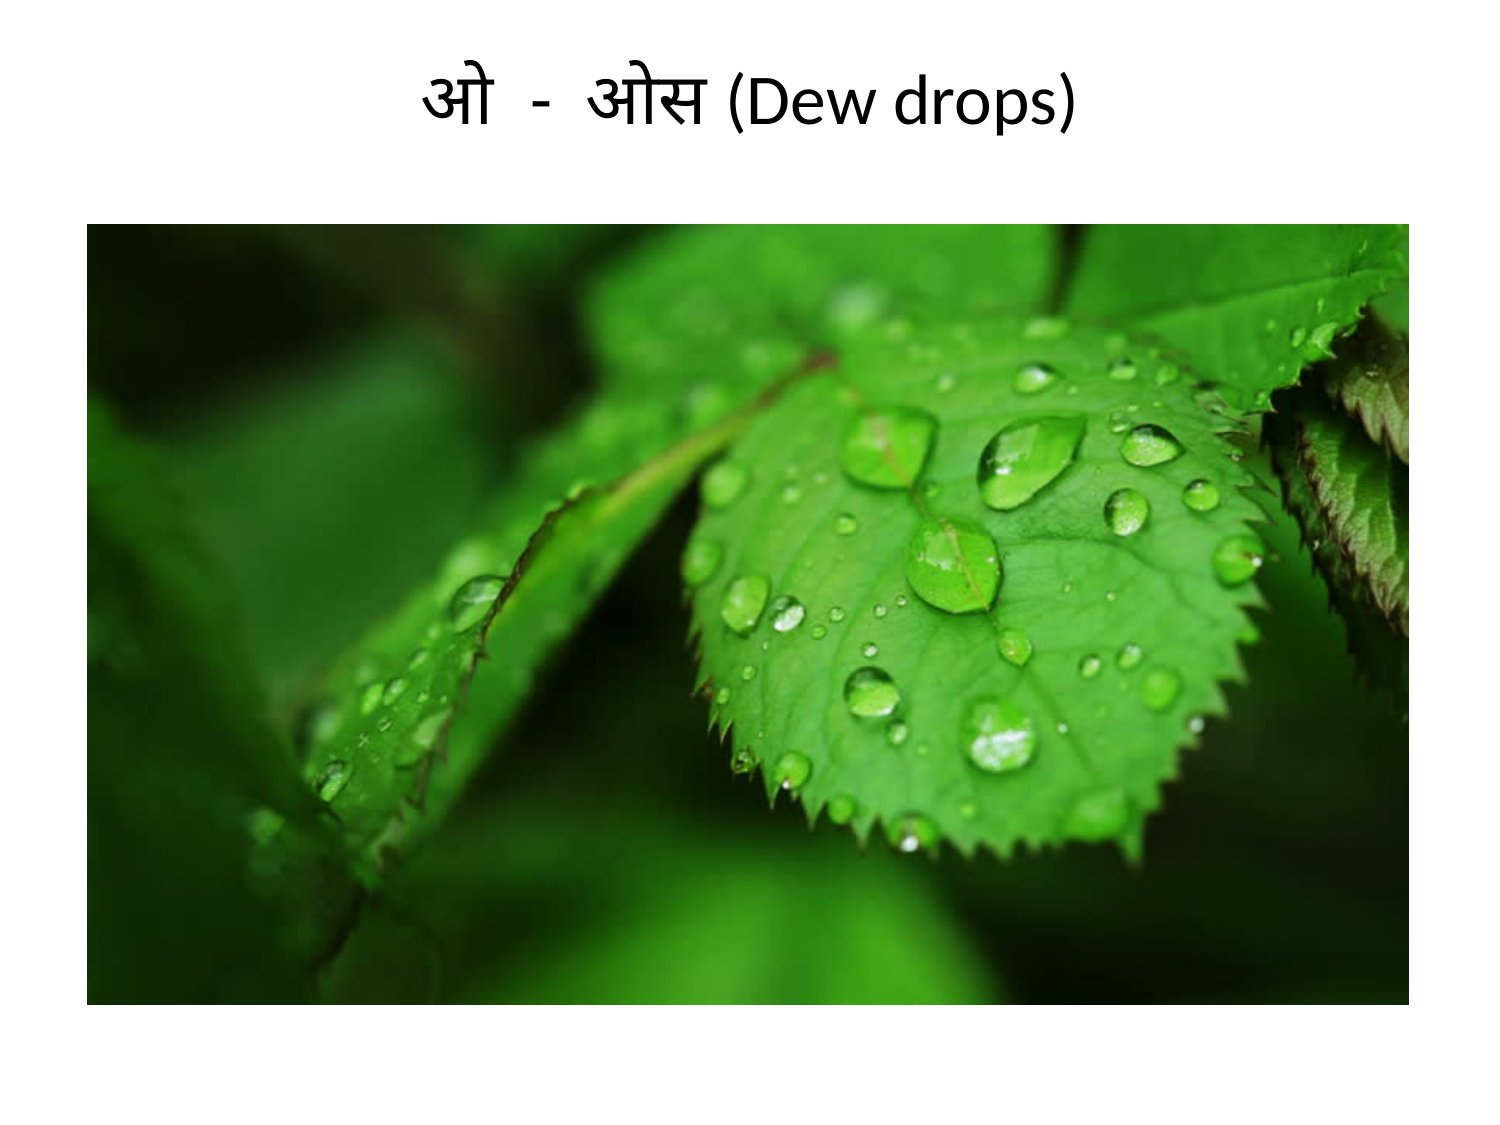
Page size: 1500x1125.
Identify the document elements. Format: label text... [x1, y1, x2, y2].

title ओ - ओस (Dew drops) [75, 45, 1425, 233]
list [87, 224, 1410, 1006]
